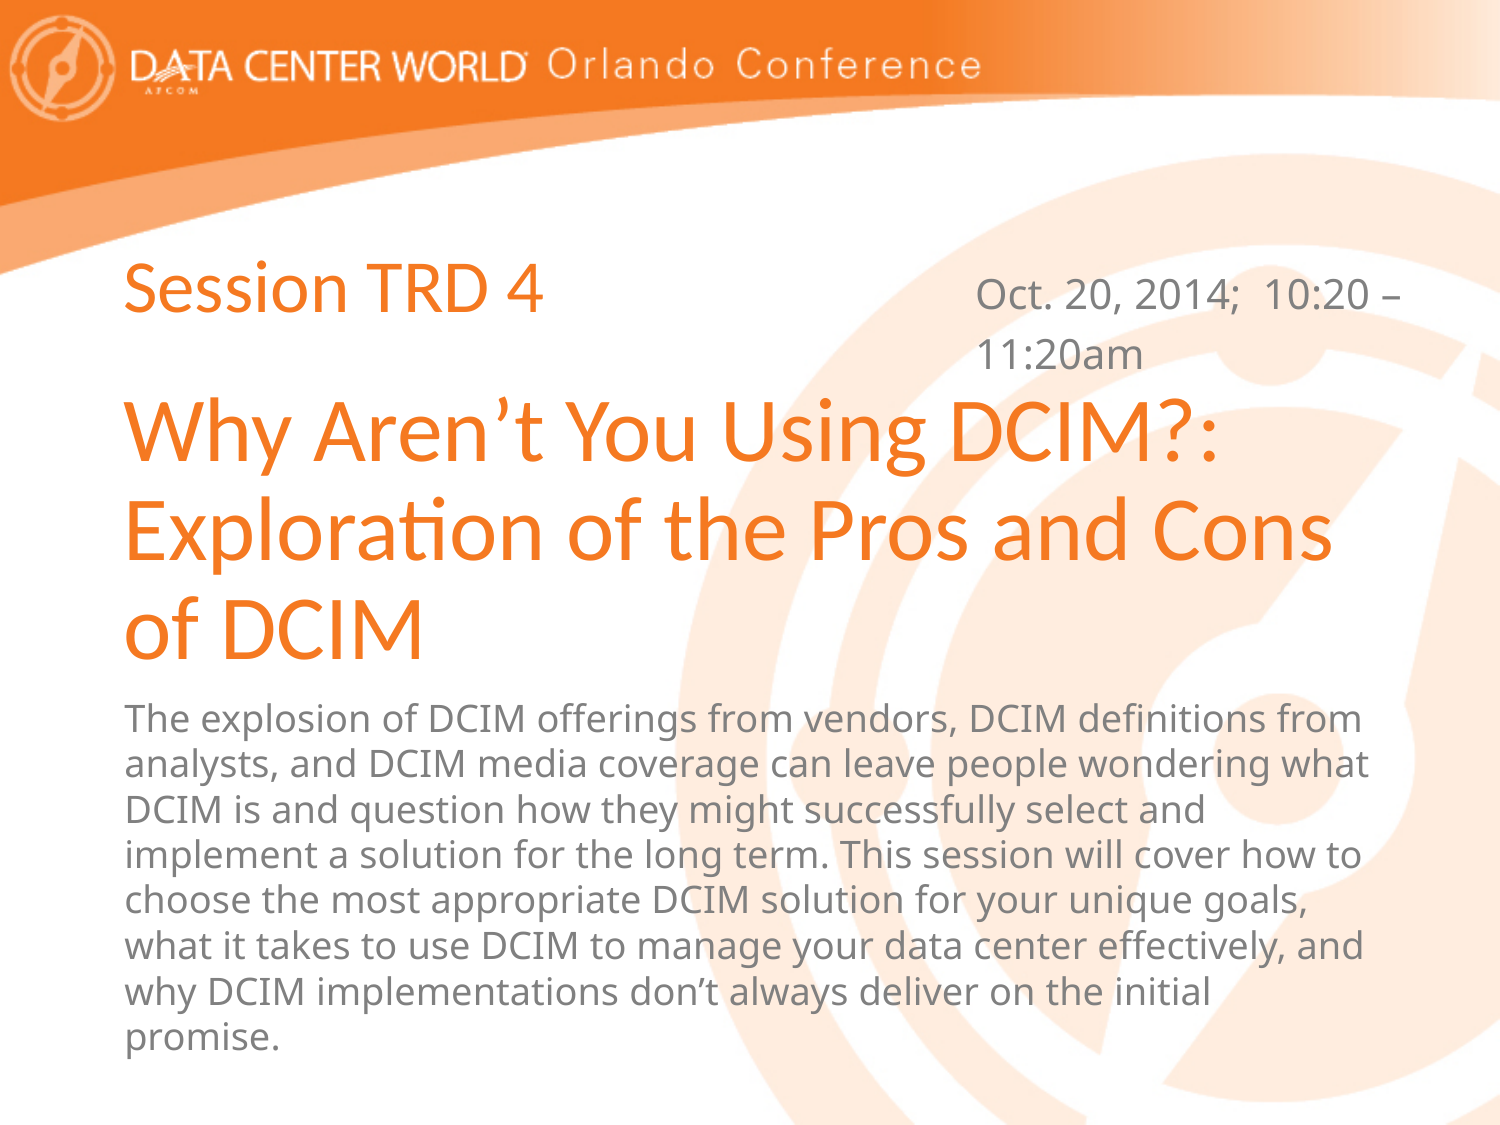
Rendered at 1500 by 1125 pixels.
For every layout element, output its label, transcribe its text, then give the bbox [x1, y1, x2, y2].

title Session TRD 4 Why Aren’t You Using DCIM?: Exploration of the Pros and Cons of DCIM [108, 240, 1392, 743]
picture [0, 0, 1500, 1125]
subtitle The explosion of DCIM offerings from vendors, DCIM definitions from analysts, and DCIM media coverage can leave people wondering what DCIM is and question how they might successfully select and implement a solution for the long term. This session will cover how to choose the most appropriate DCIM solution for your unique goals, what it takes to use DCIM to manage your data center effectively, and why DCIM implementations don’t always deliver on the initial promise. [109, 686, 1393, 1069]
text_box Oct. 20, 2014; 10:20 – 11:20am [960, 249, 1490, 328]
